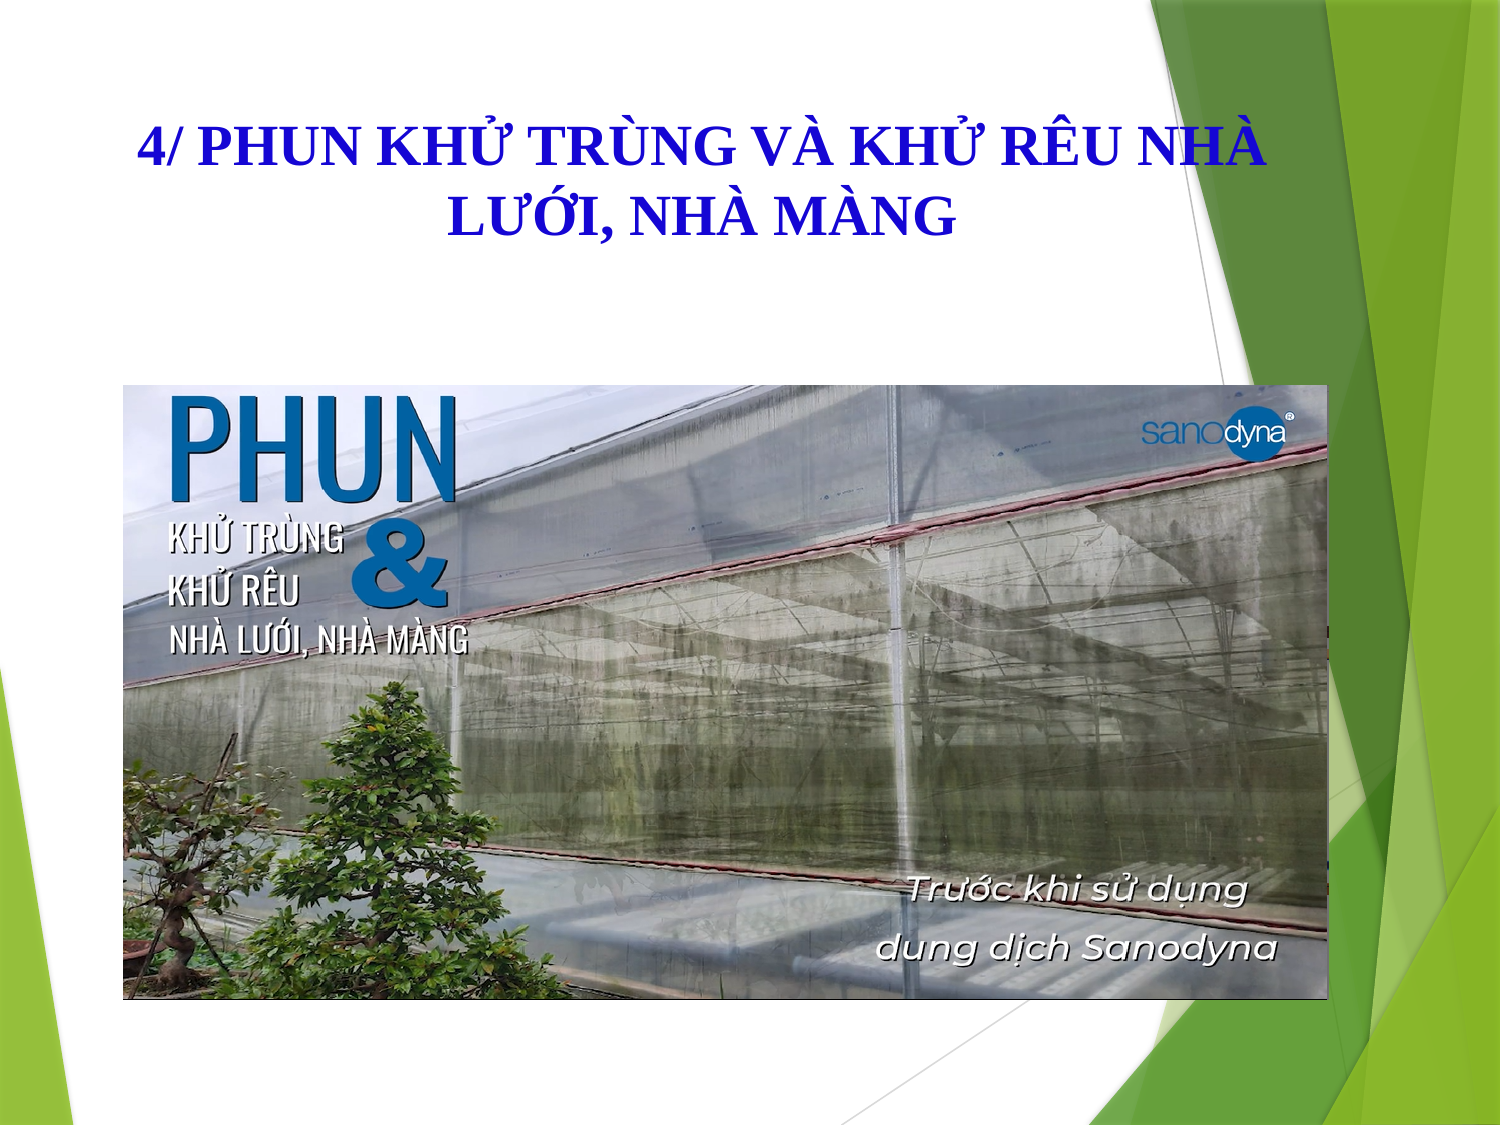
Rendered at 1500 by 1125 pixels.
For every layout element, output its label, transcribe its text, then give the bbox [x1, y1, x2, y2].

title 4/ PHUN KHỬ TRÙNG VÀ KHỬ RÊU NHÀ LƯỚI, NHÀ MÀNG [76, 99, 1329, 338]
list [123, 384, 1330, 1001]
